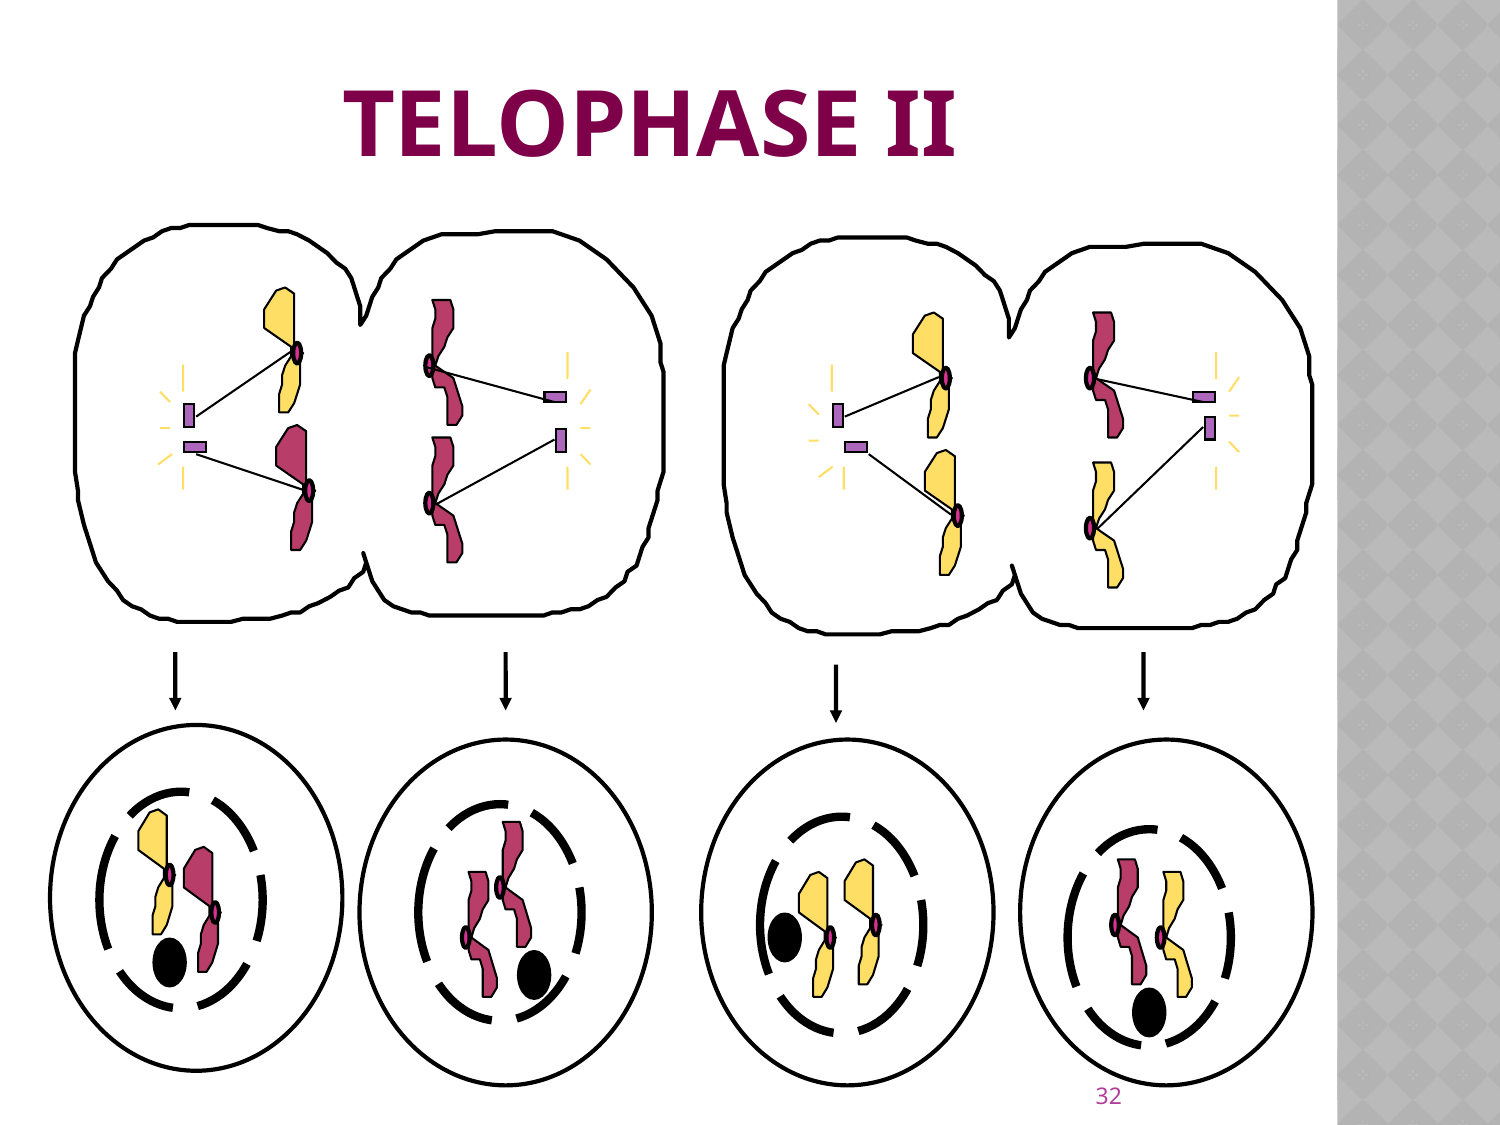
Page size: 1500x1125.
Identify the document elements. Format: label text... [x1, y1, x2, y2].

slide_number 32 [1025, 1094, 1123, 1113]
title Telophase II [50, 24, 1250, 175]
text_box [74, 224, 1313, 635]
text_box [49, 651, 1313, 1086]
